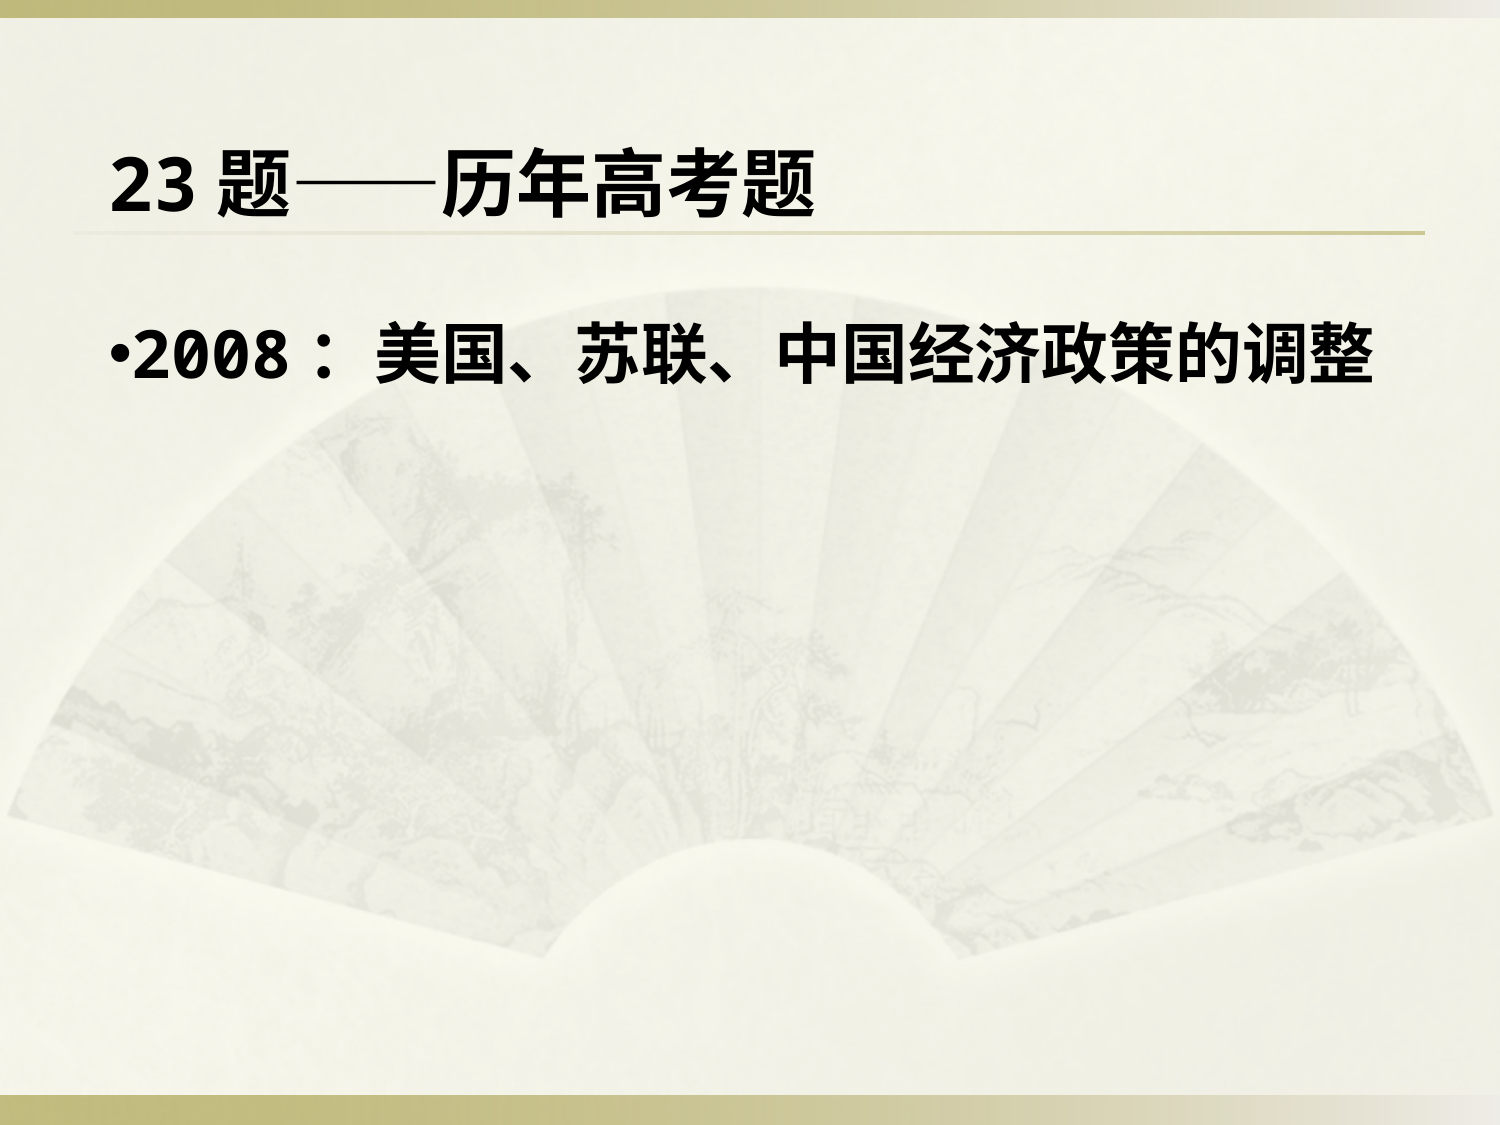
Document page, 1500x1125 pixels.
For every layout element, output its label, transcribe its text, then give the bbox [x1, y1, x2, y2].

text_box 23题——历年高考题 [93, 128, 1395, 234]
text_box 2008：美国、苏联、中国经济政策的调整 [93, 304, 1500, 400]
